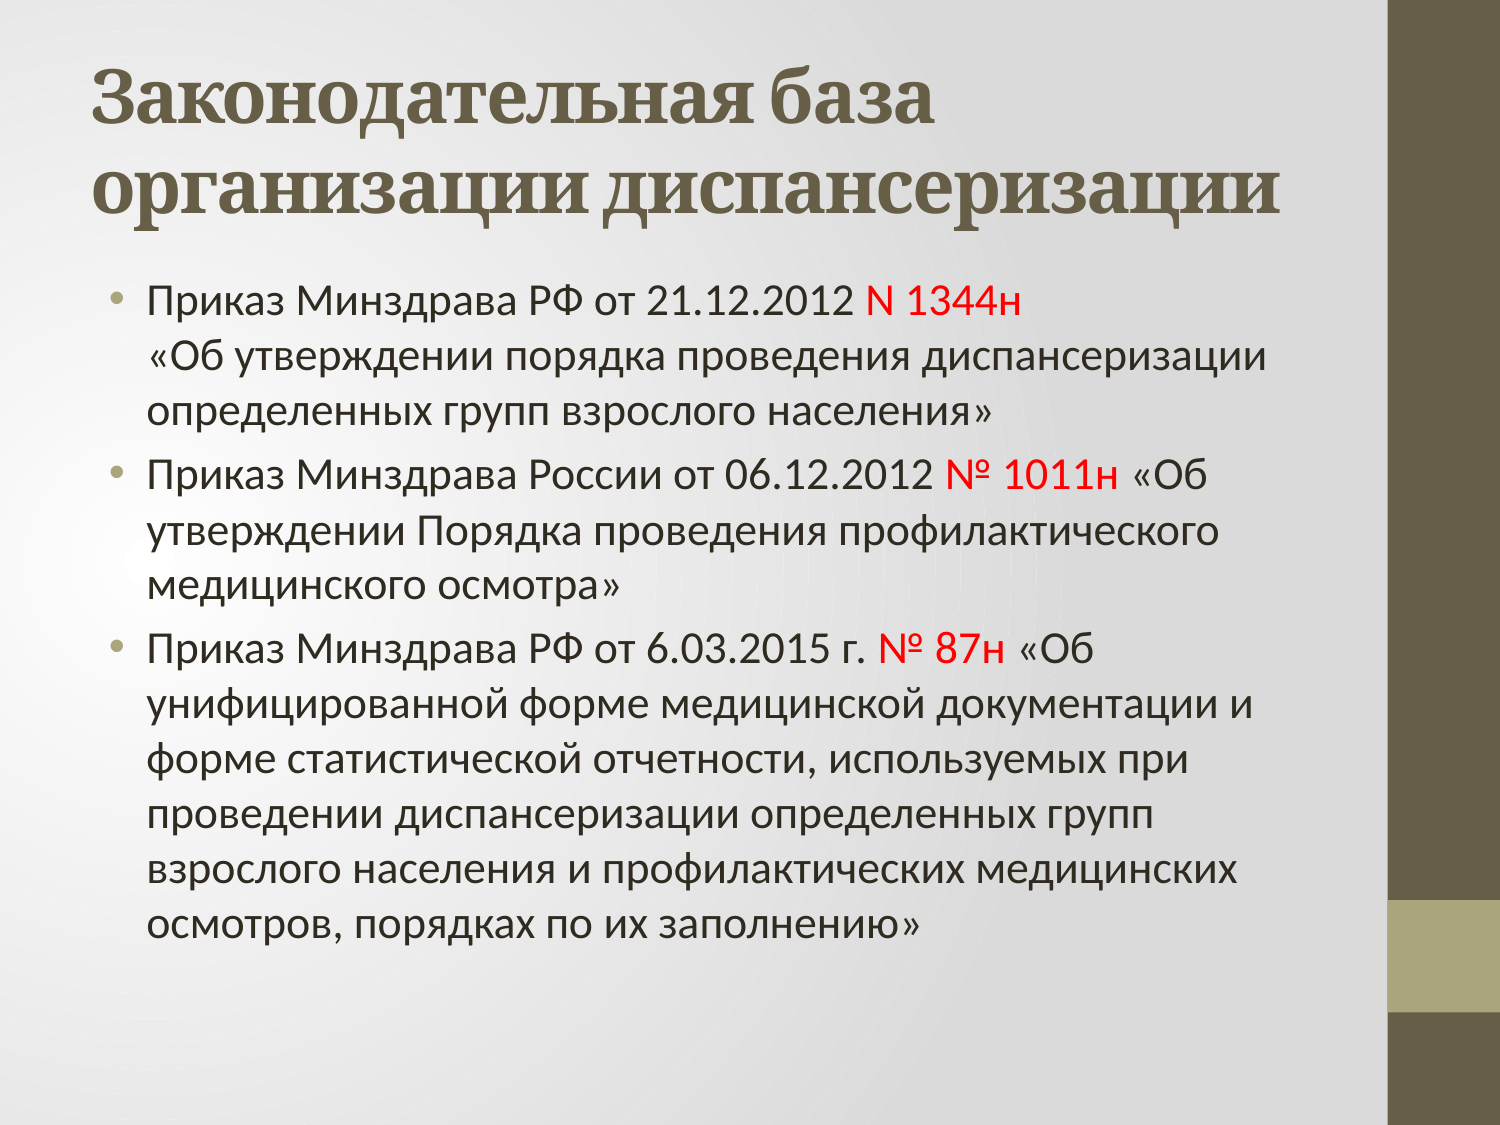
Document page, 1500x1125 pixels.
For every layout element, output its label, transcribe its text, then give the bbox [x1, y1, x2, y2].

list Приказ Минздрава РФ от 21.12.2012 N 1344н «Об утверждении порядка проведения диспансеризации определенных групп взрослого населения» Приказ Минздрава России от 06.12.2012 № 1011н «Об утверждении Порядка проведения профилактического медицинского осмотра» Приказ Минздрава РФ от 6.03.2015 г. № 87н «Об унифицированной форме медицинской документации и форме статистической отчетности, используемых при проведении диспансеризации определенных групп взрослого населения и профилактических медицинских осмотров, порядках по их заполнению» [75, 262, 1325, 1050]
title Законодательная база организации диспансеризации [75, 45, 1325, 233]
